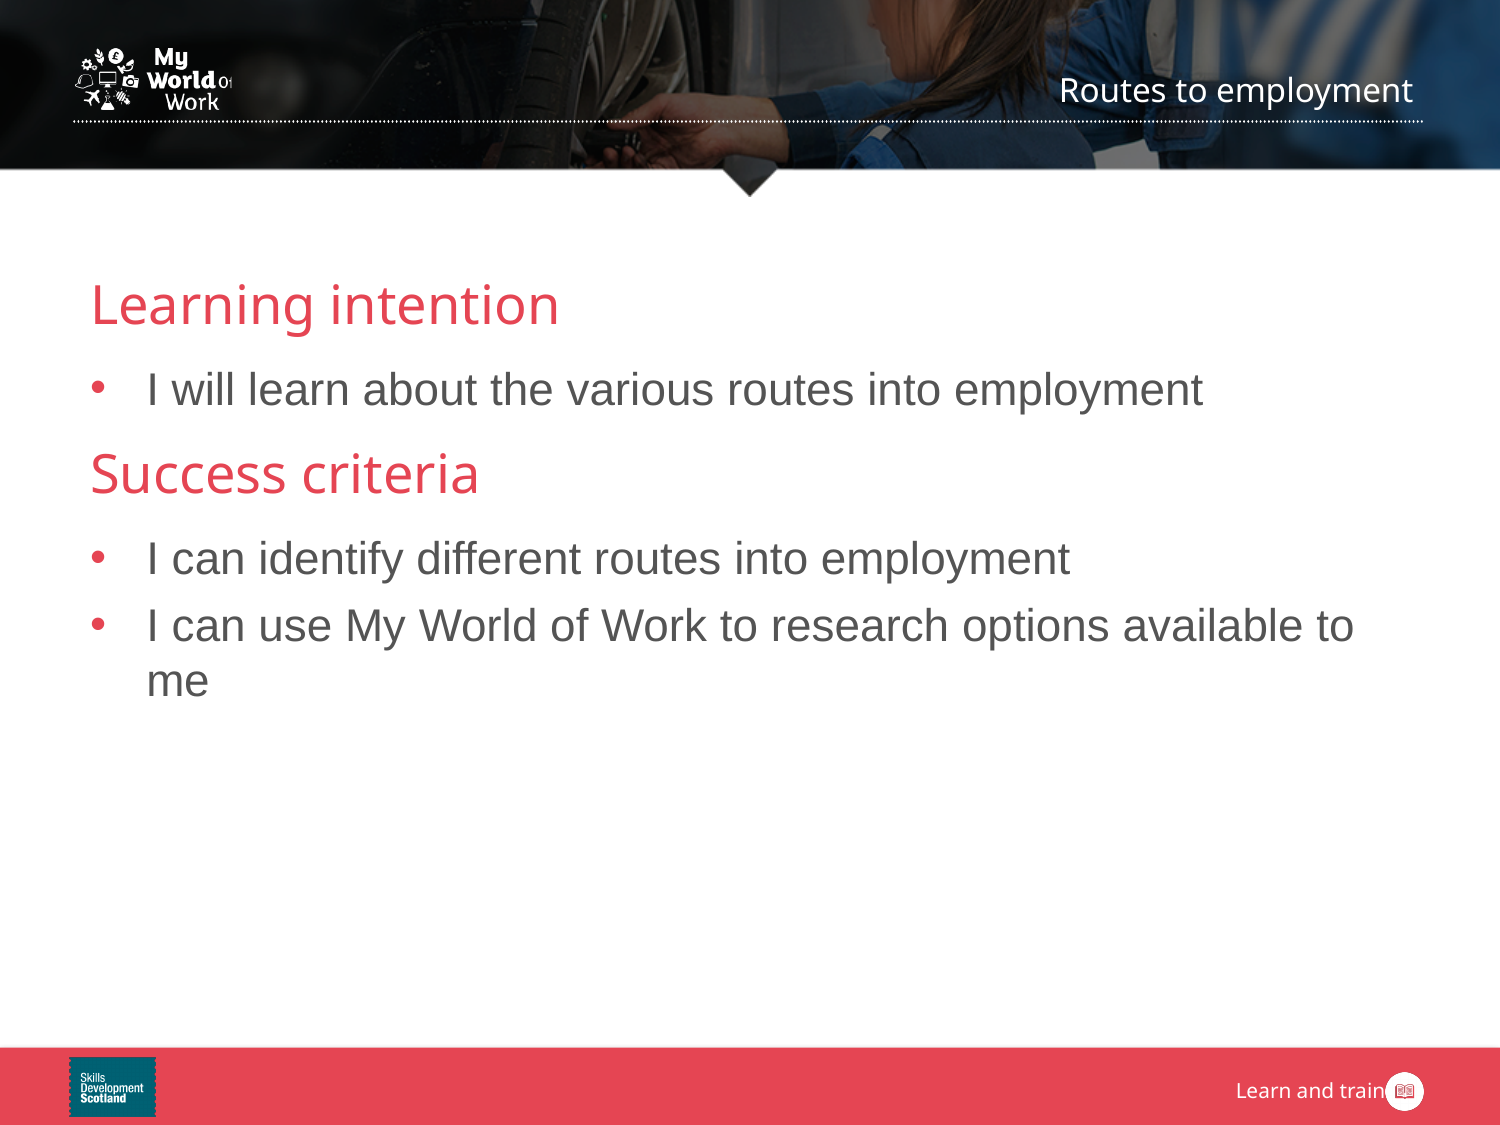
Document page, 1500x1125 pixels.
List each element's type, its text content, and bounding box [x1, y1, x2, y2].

picture [0, 0, 1500, 197]
list Learning intention I will learn about the various routes into employment Success criteria I can identify different routes into employment I can use My World of Work to research options available to me [75, 262, 1425, 1005]
picture [9, 1017, 207, 1125]
